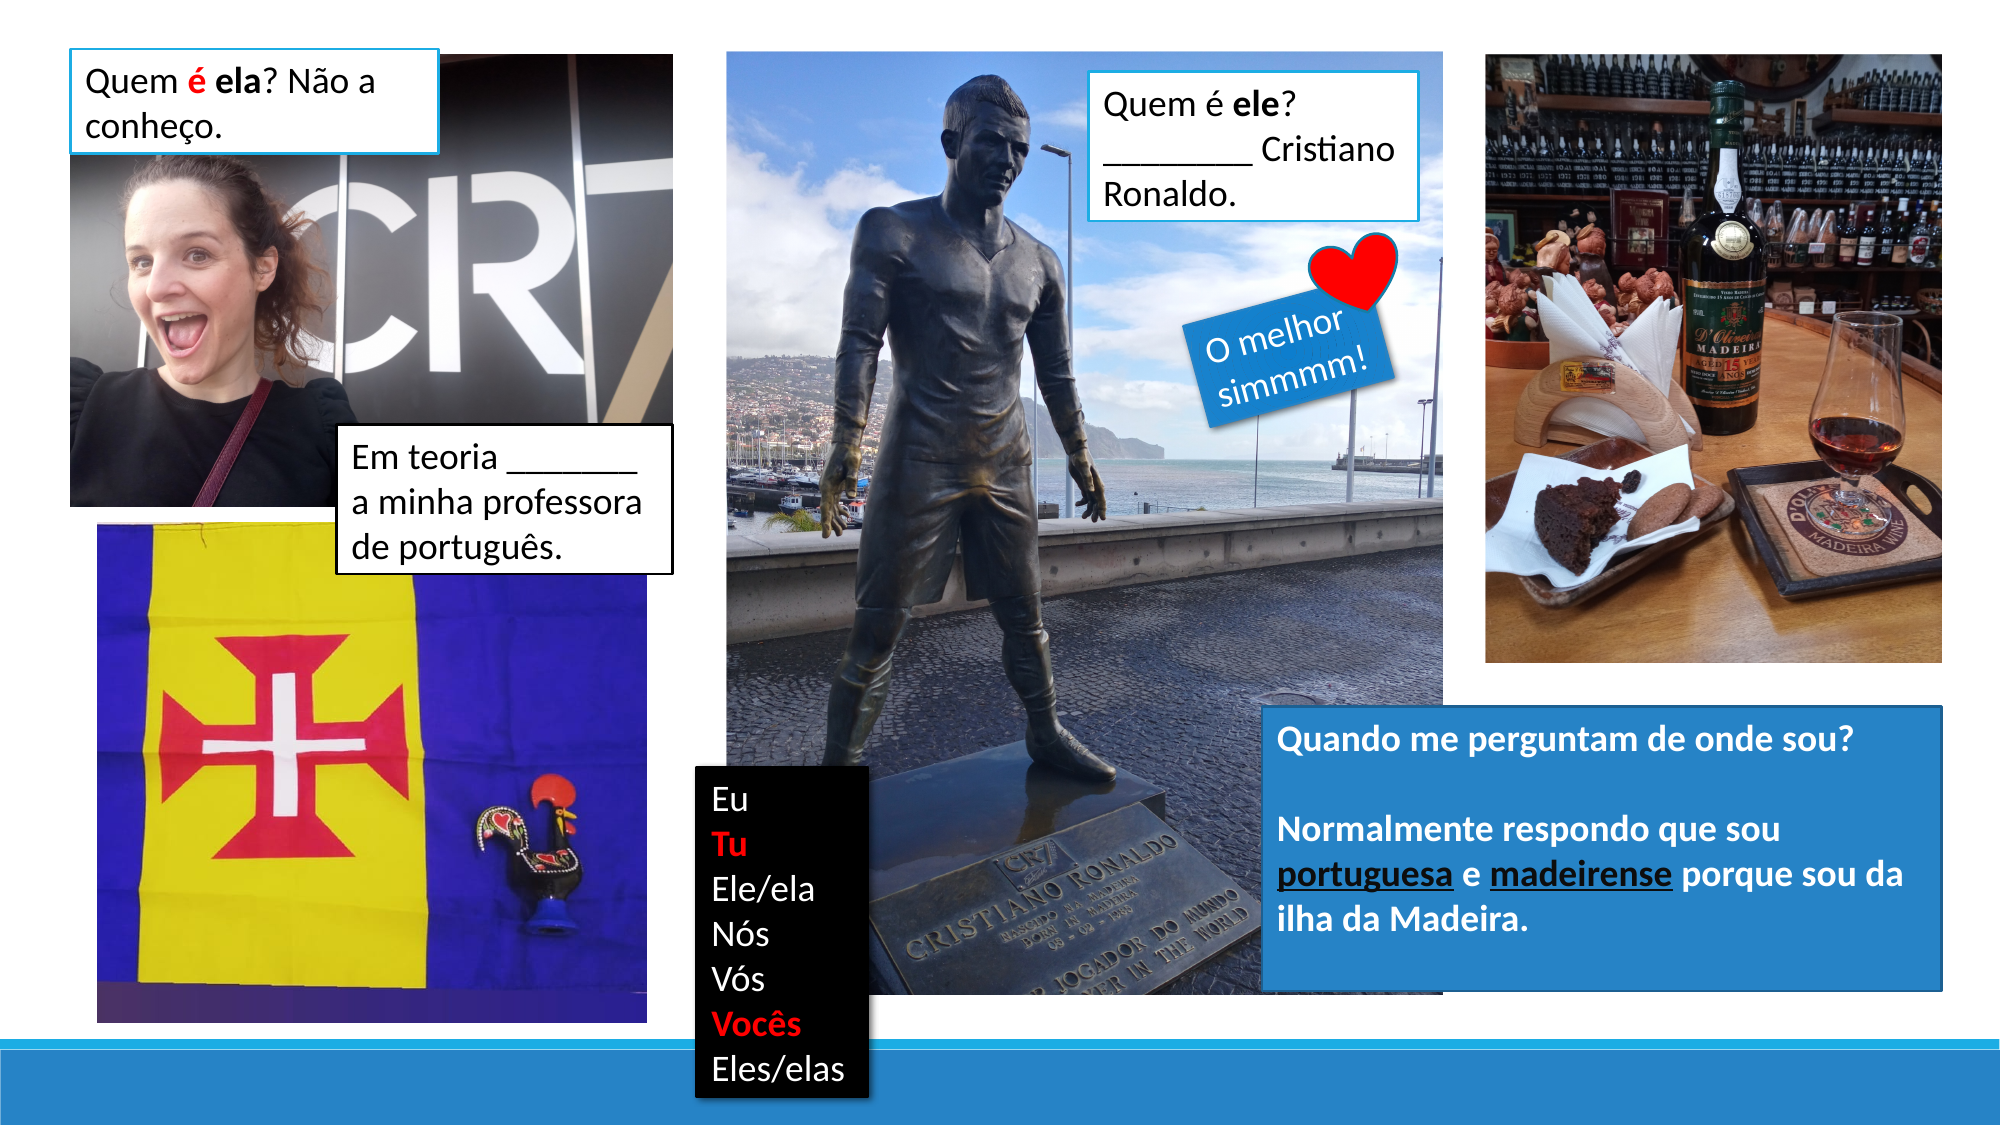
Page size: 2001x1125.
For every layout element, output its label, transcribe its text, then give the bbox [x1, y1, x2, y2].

text_box Quando me perguntam de onde sou? Normalmente respondo que sou portuguesa e madeirense porque sou da ilha da Madeira. [1261, 705, 1943, 992]
text_box Em teoria _______ a minha professora de português. [335, 514, 609, 519]
text_box Quem é ela? Não a conheço. [69, 48, 440, 54]
text_box Quem é ele? ________ Cristiano Ronaldo. [1087, 70, 1420, 161]
text_box Eu Tu Ele/ela Nós Vós Vocês Eles/elas [695, 890, 869, 1098]
picture [69, 53, 2000, 1024]
